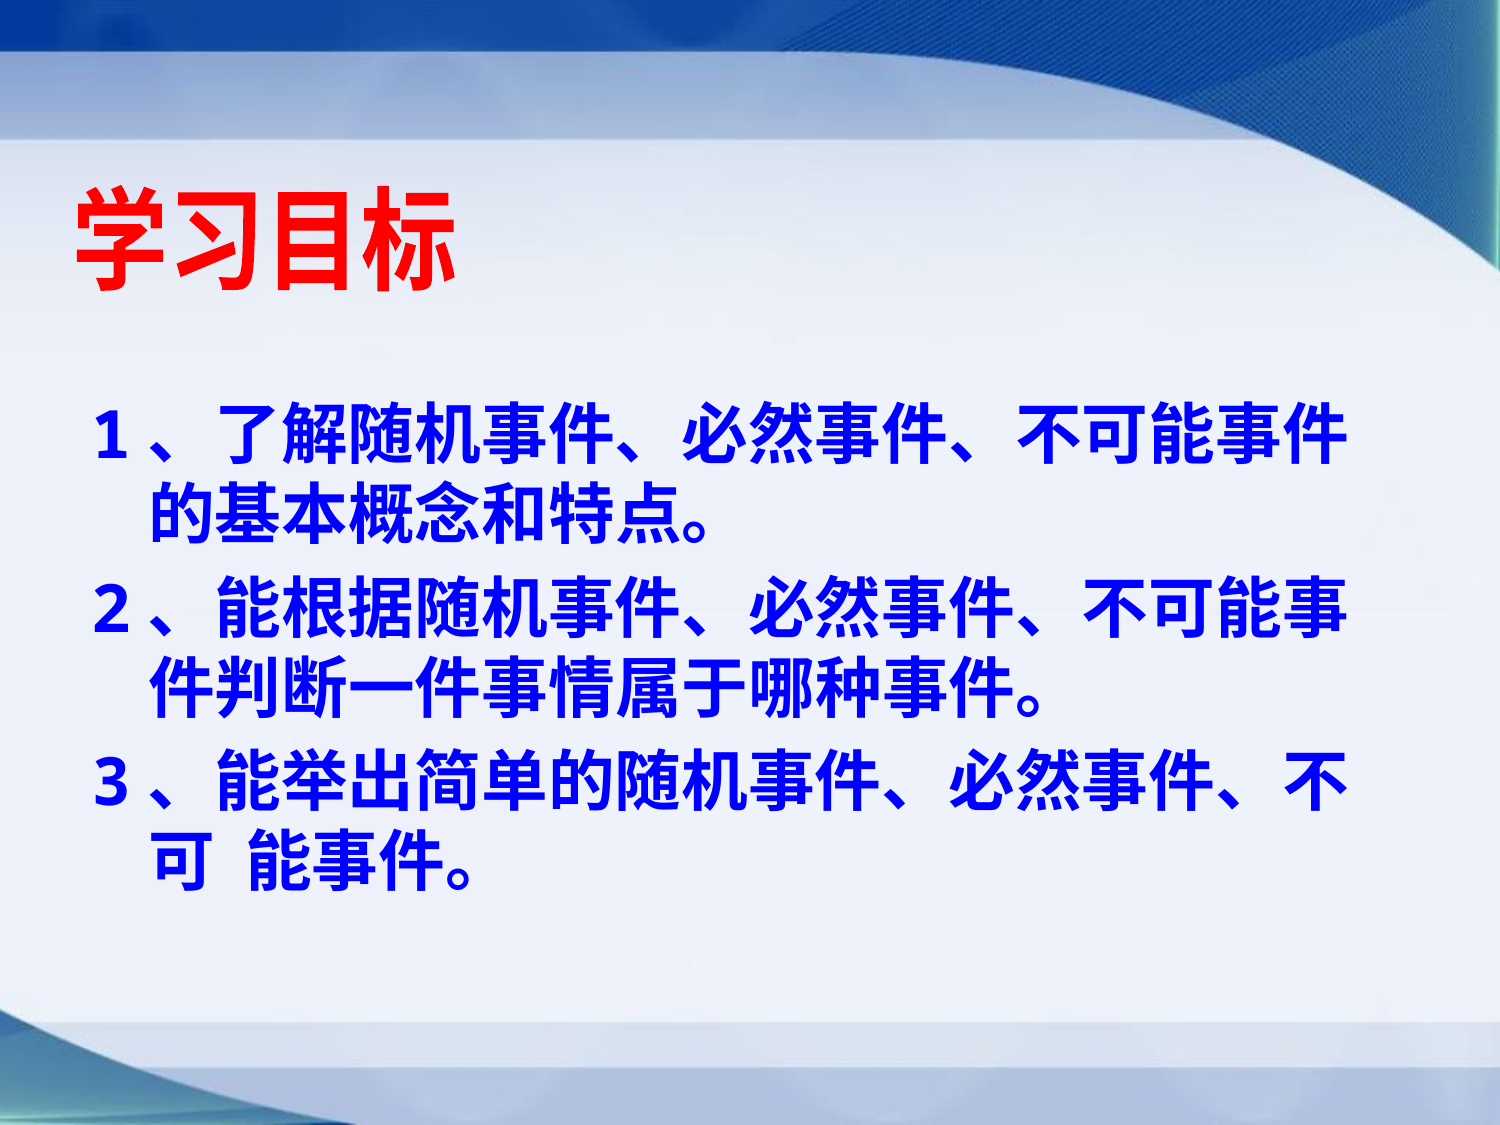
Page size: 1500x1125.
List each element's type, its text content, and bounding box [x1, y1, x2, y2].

list 1、了解随机事件、必然事件、不可能事件的基本概念和特点。 2、能根据随机事件、必然事件、不可能事件判断一件事情属于哪种事件。 3、能举出简单的随机事件、必然事件、不可 能事件。 [76, 291, 1427, 1029]
picture [0, 0, 1500, 1125]
